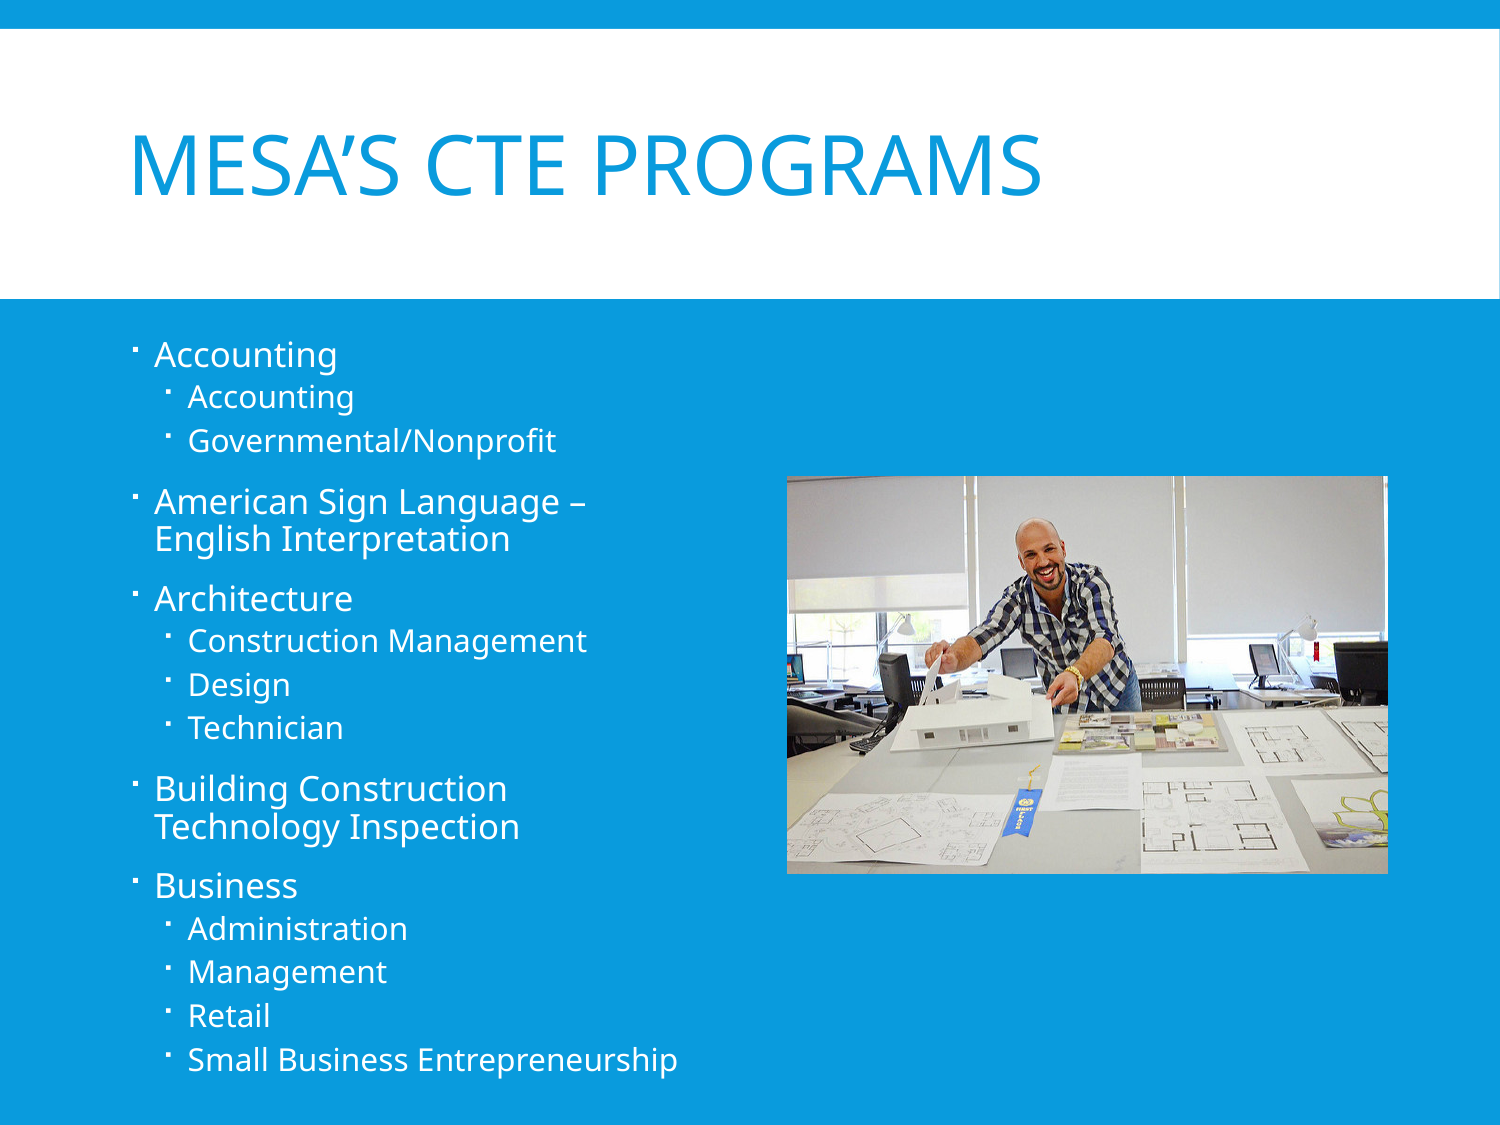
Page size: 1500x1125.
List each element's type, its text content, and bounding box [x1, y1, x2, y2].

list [787, 476, 1388, 874]
title Mesa’s CTE Programs [112, 46, 1388, 295]
list Accounting Accounting Governmental/Nonprofit American Sign Language – English Interpretation Architecture Construction Management Design Technician Building Construction Technology Inspection Business Administration Management Retail Small Business Entrepreneurship [112, 329, 713, 1088]
